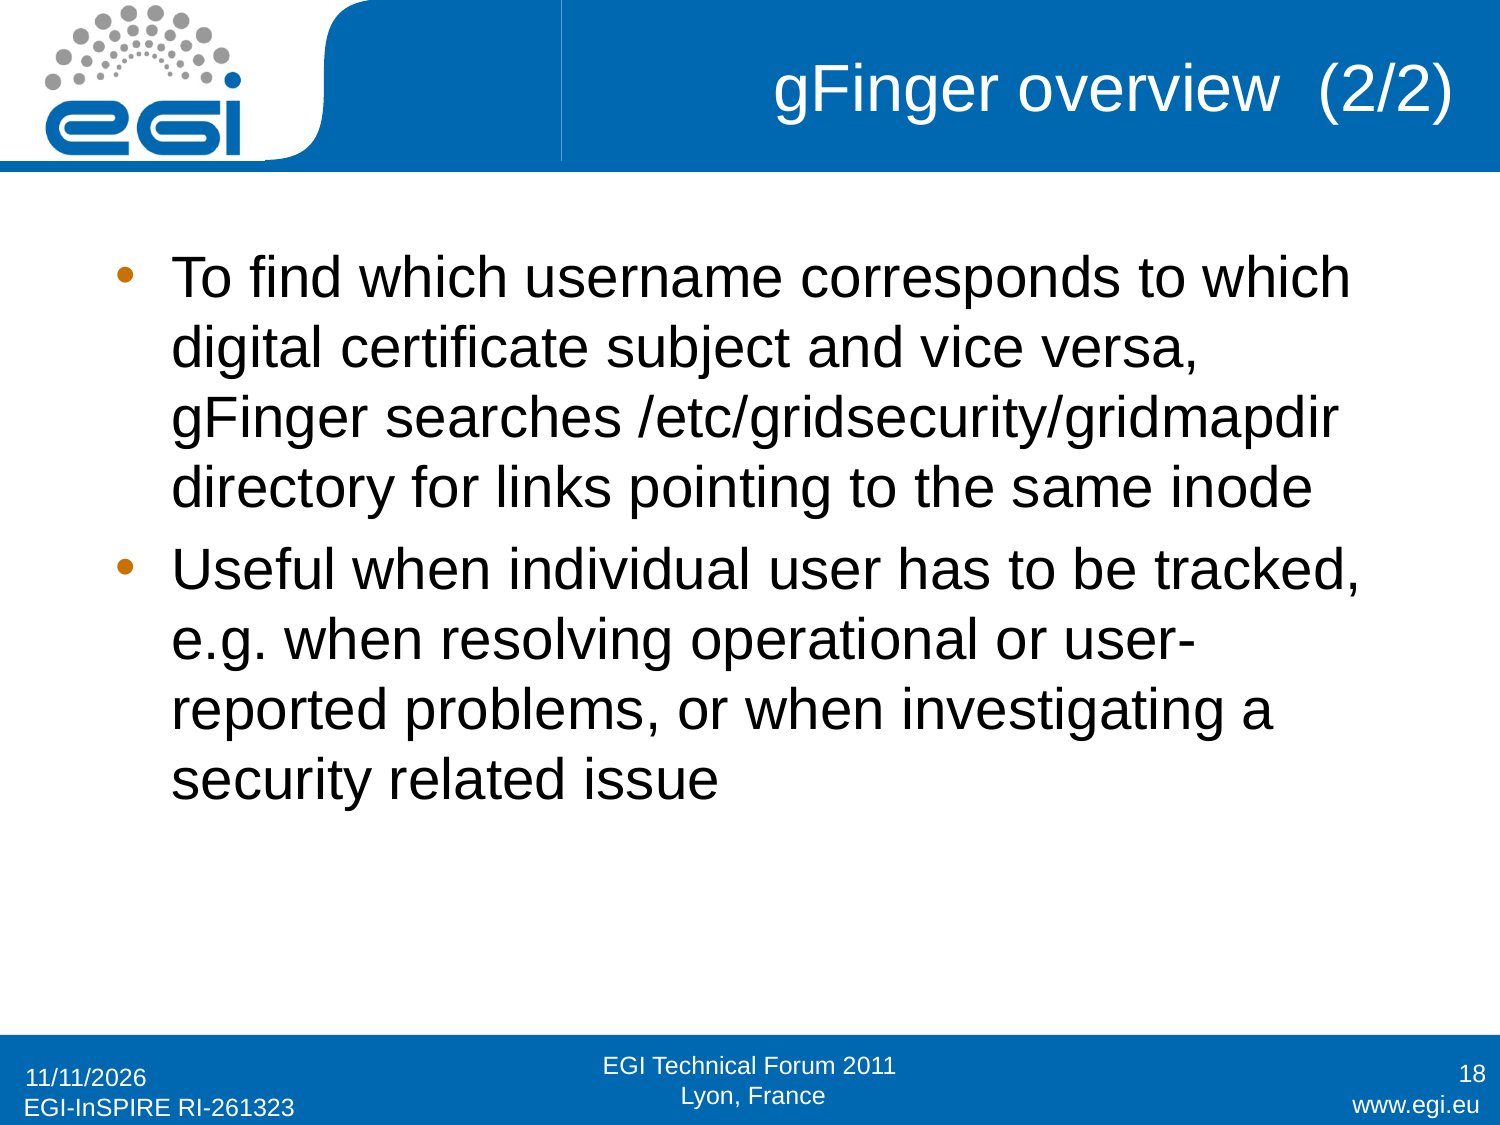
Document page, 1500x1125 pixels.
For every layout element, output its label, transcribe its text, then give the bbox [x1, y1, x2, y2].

list To find which username corresponds to which digital certificate subject and vice versa, gFinger searches /etc/gridsecurity/gridmapdir directory for links pointing to the same inode Useful when individual user has to be tracked, e.g. when resolving operational or user-reported problems, or when investigating a security related issue [100, 231, 1426, 975]
slide_number 18 [1151, 1042, 1500, 1103]
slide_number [10, 1046, 361, 1106]
title gFinger overview (2/2) [348, 18, 1471, 162]
footer EGI Technical Forum 2011 Lyon, France [512, 1065, 988, 1125]
picture [0, 0, 265, 161]
